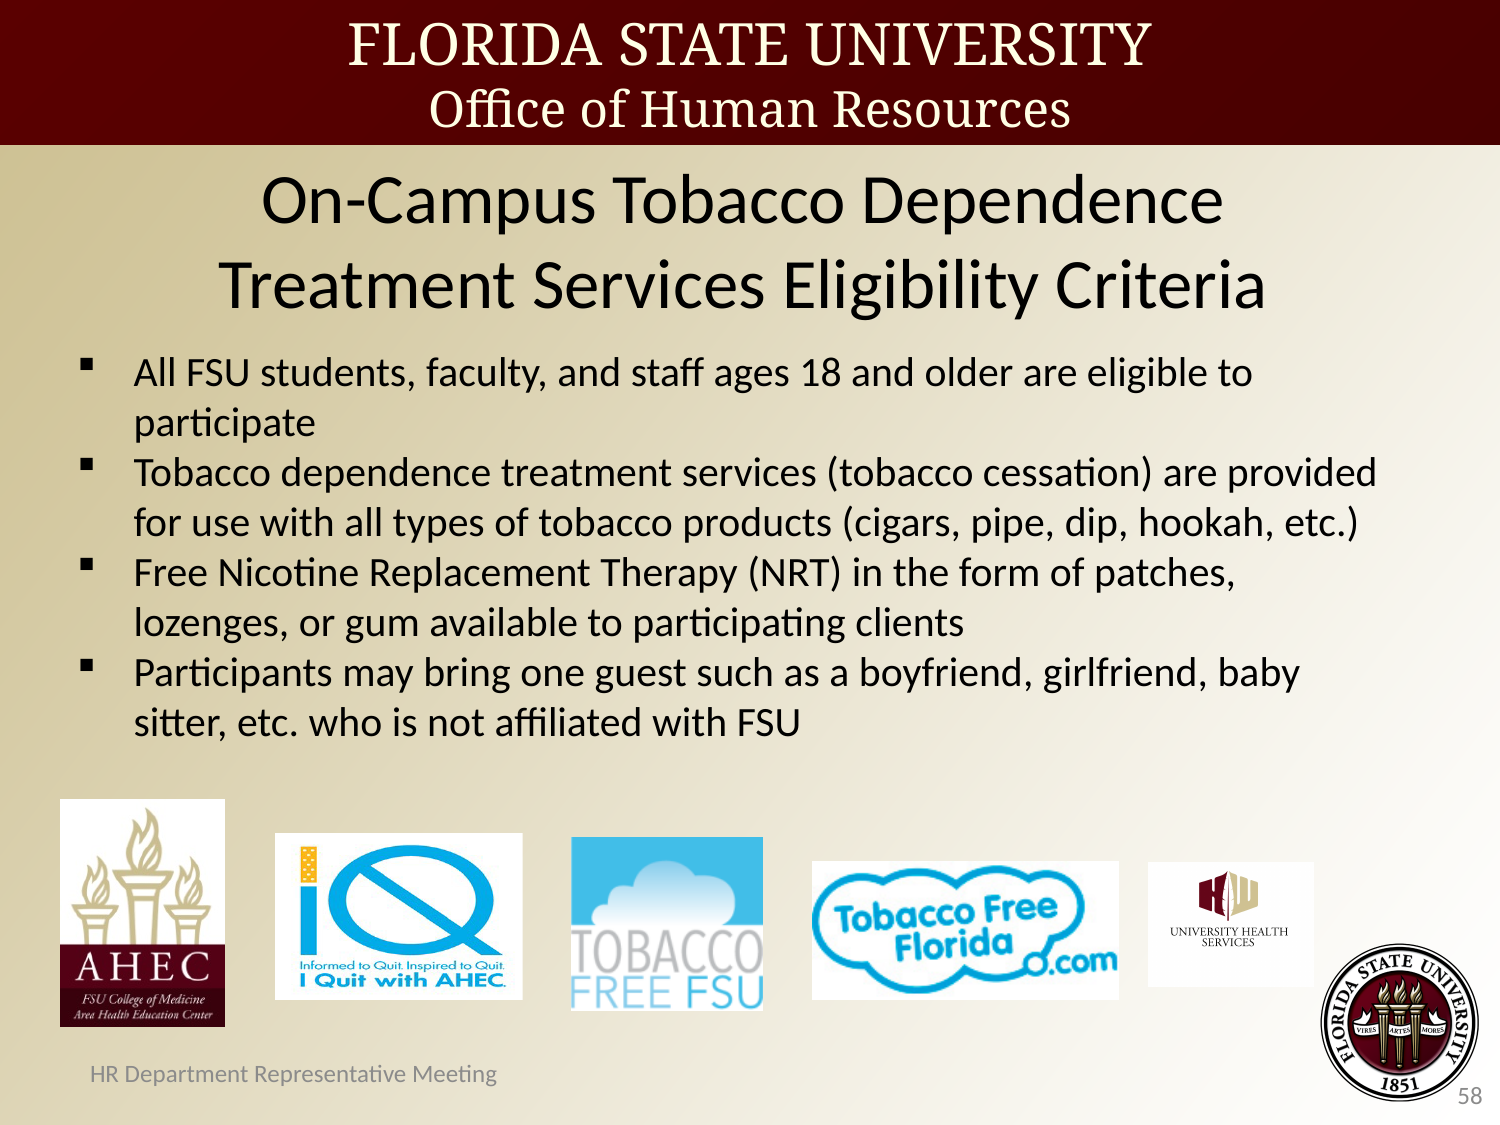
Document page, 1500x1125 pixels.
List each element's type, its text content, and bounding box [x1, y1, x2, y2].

title On-Campus Tobacco Dependence Treatment Services Eligibility Criteria [99, 149, 1388, 325]
text_box All FSU students, faculty, and staff ages 18 and older are eligible to participate Tobacco dependence treatment services (tobacco cessation) are provided for use with all types of tobacco products (cigars, pipe, dip, hookah, etc.) Free Nicotine Replacement Therapy (NRT) in the form of patches, lozenges, or gum available to participating clients Participants may bring one guest such as a boyfriend, girlfriend, baby sitter, etc. who is not affiliated with FSU [62, 337, 1413, 808]
picture [0, 145, 1500, 1125]
slide_number HR Department Representative Meeting [75, 1042, 538, 1103]
slide_number 58 [1148, 1065, 1499, 1125]
text_box FLORIDA STATE UNIVERSITY Office of Human Resources [0, 0, 1500, 145]
